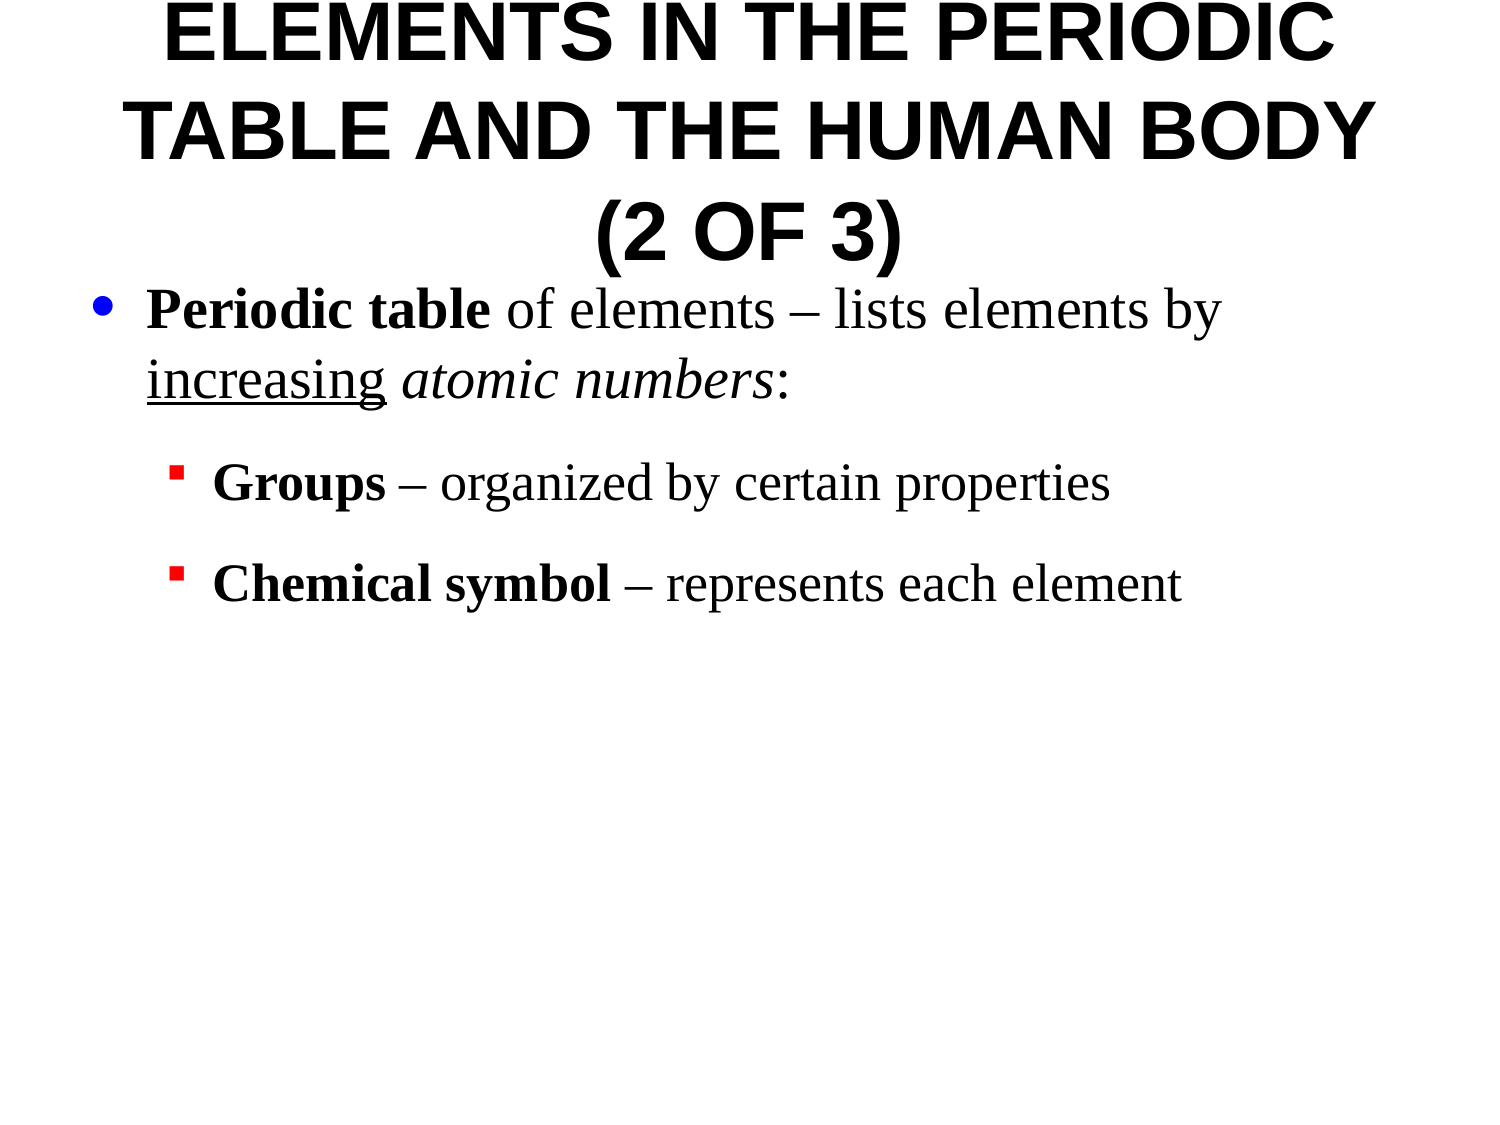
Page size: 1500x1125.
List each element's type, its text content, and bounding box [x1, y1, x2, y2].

title Elements in the Periodic Table and the Human Body (2 of 3) [75, 0, 1425, 285]
list Periodic table of elements – lists elements by increasing atomic numbers: Groups – organized by certain properties Chemical symbol – represents each element [75, 262, 1336, 916]
